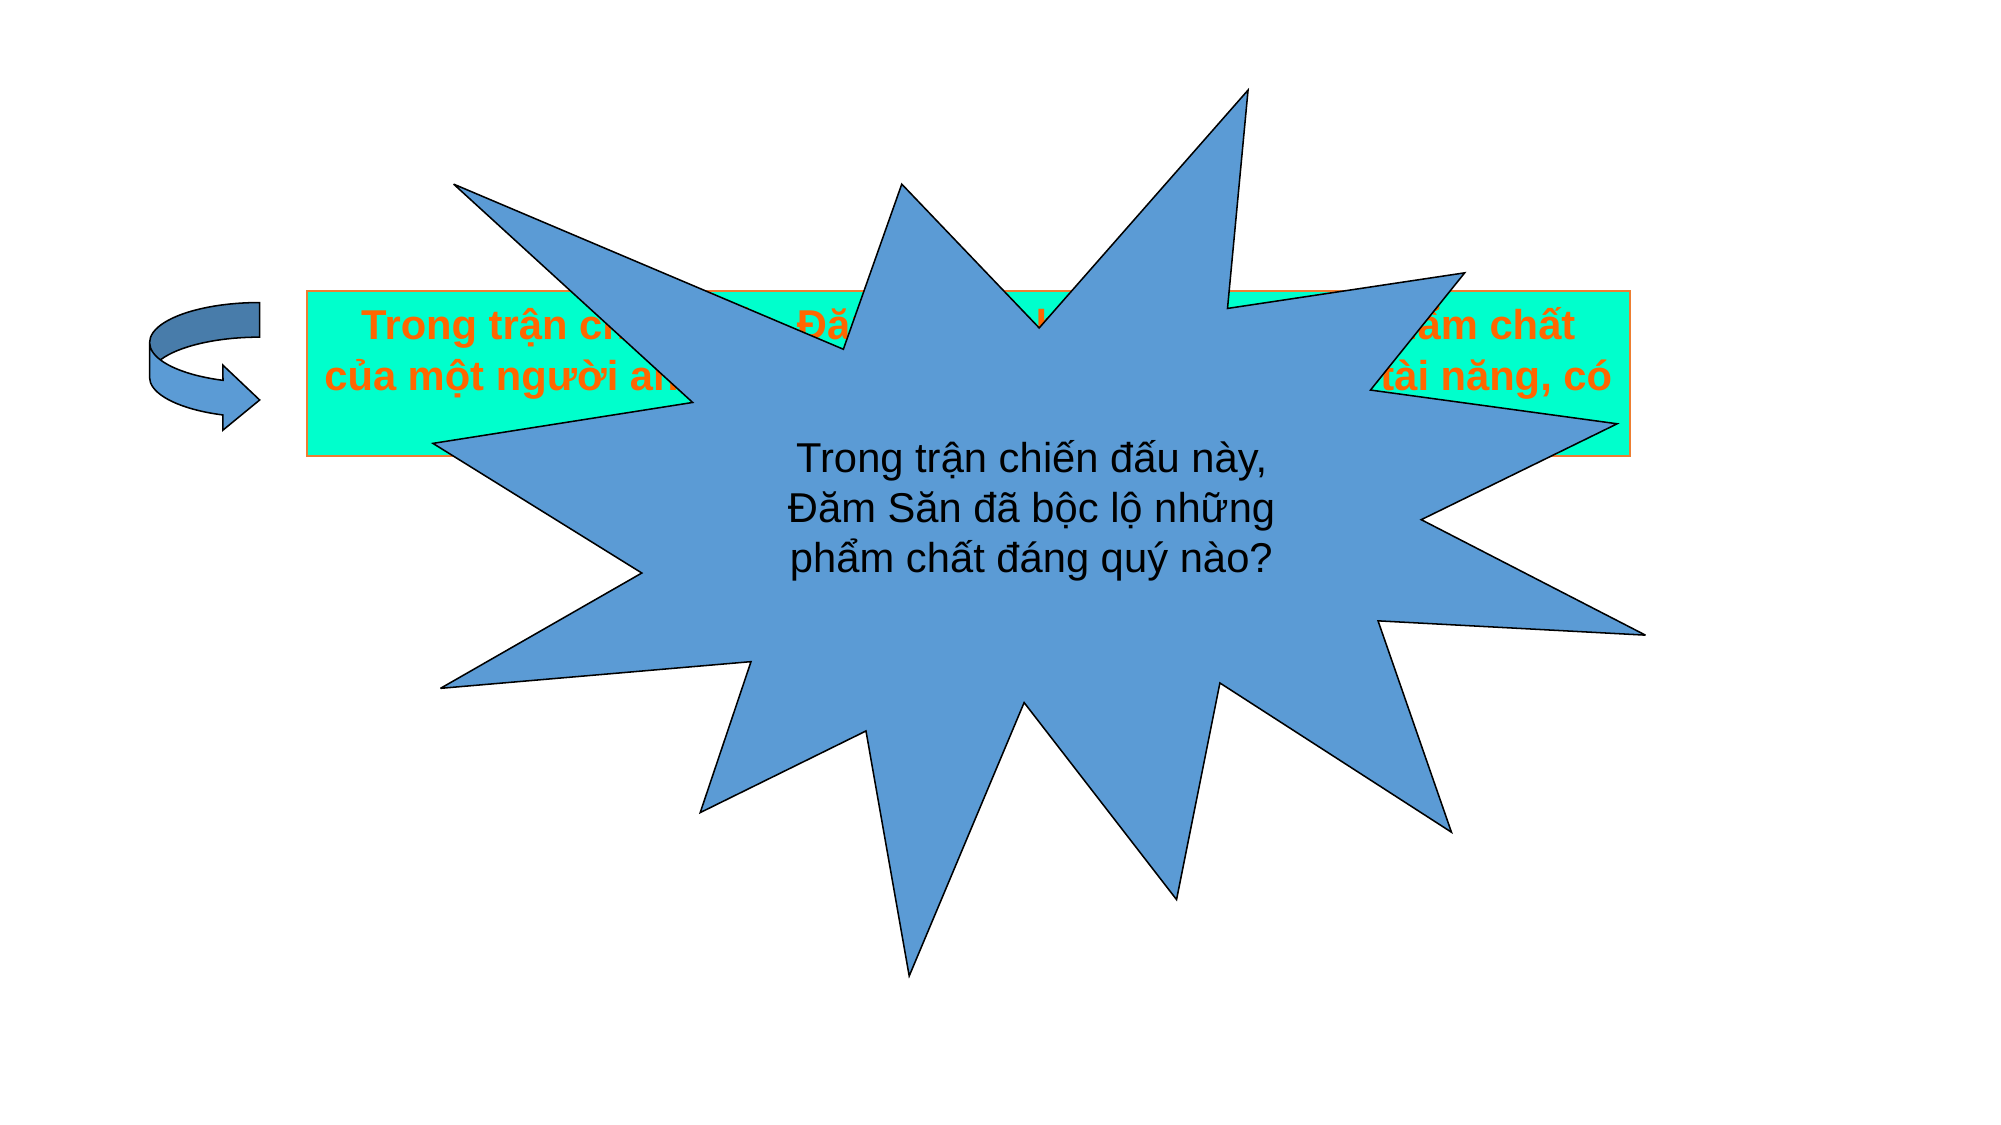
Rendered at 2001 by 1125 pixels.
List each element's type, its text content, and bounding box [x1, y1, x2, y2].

text_box Trong trận chiến đấu, Đăn Săn đã bộc lộ rõ những phẩm chất của một người anh hùng: Trọng danh dự, dũng cảm, tài năng, có tinh thần cộng đồng. [1372, 290, 1630, 456]
text_box [149, 302, 260, 431]
text_box Trong trận chiến đấu này, Đăm Săn đã bộc lộ những phẩm chất đáng quý nào? [432, 90, 1646, 977]
text_box Trong trận chiến đấu, Đăn Săn đã bộc lộ rõ những phẩm chất của một người anh hùng: Trọng danh dự, dũng cảm, tài năng, có tinh thần cộng đồng. [706, 290, 863, 348]
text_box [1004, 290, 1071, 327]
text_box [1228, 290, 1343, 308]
text_box Trong trận chiến đấu, Đăn Săn đã bộc lộ rõ những phẩm chất của một người anh hùng: Trọng danh dự, dũng cảm, tài năng, có tinh thần cộng đồng. [306, 290, 691, 456]
